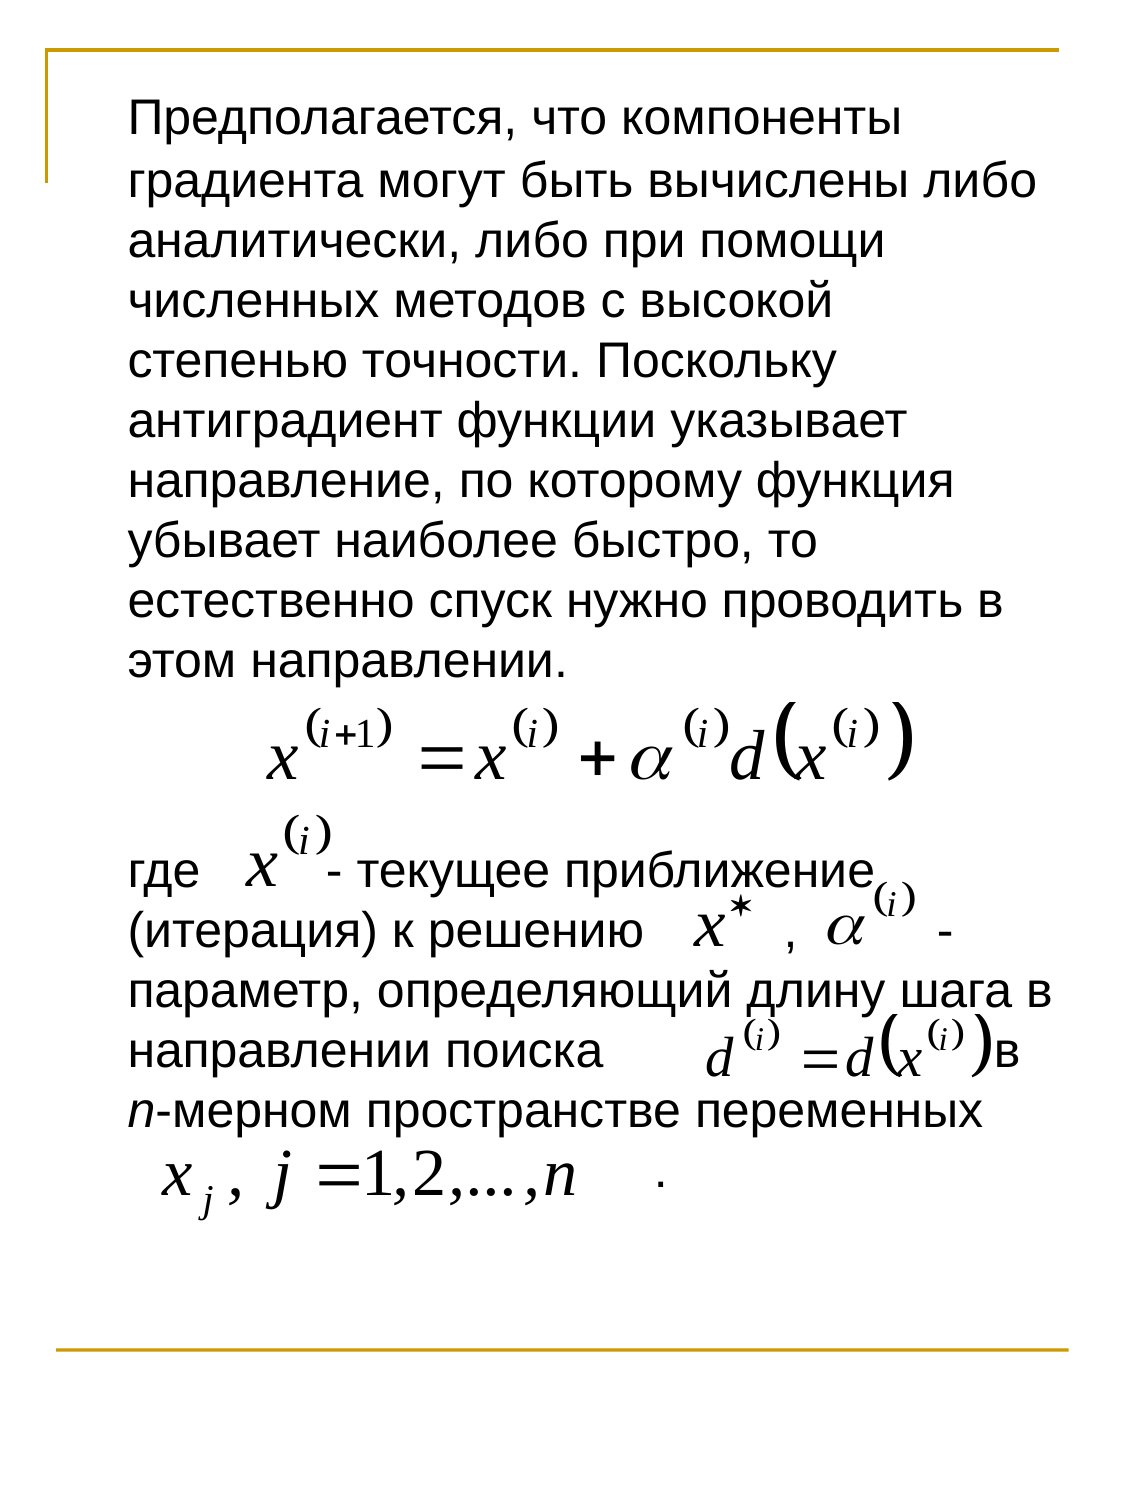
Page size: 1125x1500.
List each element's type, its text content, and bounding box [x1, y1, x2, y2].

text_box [696, 1014, 991, 1100]
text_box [680, 872, 764, 965]
list Предполагается, что компоненты градиента могут быть вычислены либо аналитически, либо при помощи численных методов с высокой степенью точности. Поскольку антиградиент функции указывает направление, по которому функция убывает наиболее быстро, то естественно спуск нужно проводить в этом направлении. где - текущее приближение (итерация) к решению , - параметр, определяющий длину шага в направлении поиска в n-мерном пространстве переменных . [56, 64, 1069, 1341]
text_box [148, 1127, 588, 1235]
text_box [817, 876, 925, 961]
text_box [231, 808, 341, 904]
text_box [253, 702, 914, 810]
